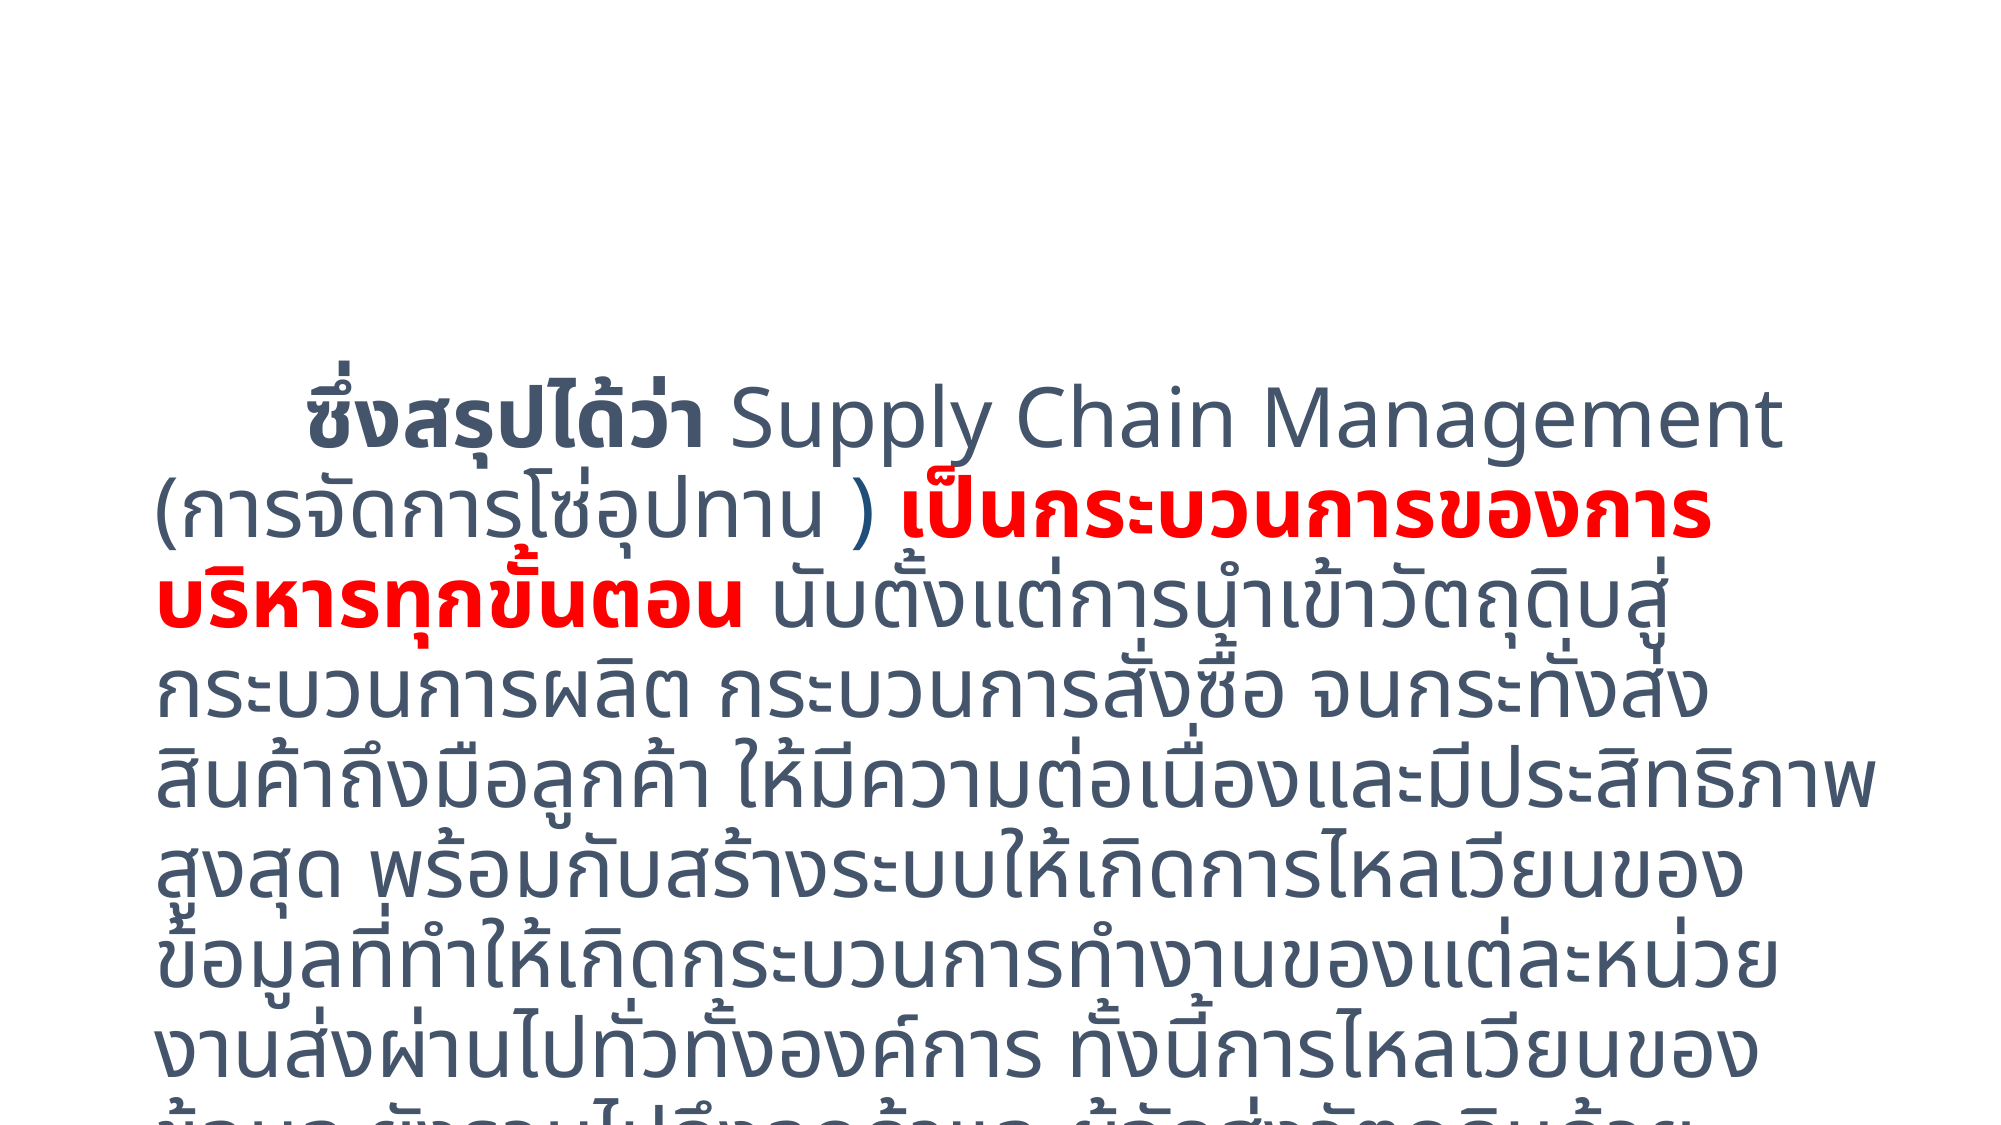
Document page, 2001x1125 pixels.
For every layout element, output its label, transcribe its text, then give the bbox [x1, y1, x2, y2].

list ซึ่งสรุปได้ว่า Supply Chain Management (การจัดการโซ่อุปทาน ) เป็นกระบวนการของการบริหารทุกขั้นตอน นับตั้งแต่การนำเข้าวัตถุดิบสู่กระบวนการผลิต กระบวนการสั่งซื้อ จนกระทั่งส่งสินค้าถึงมือลูกค้า ให้มีความต่อเนื่องและมีประสิทธิภาพสูงสุด พร้อมกับสร้างระบบให้เกิดการไหลเวียนของข้อมูลที่ทำให้เกิดกระบวนการทำงานของแต่ละหน่วยงานส่งผ่านไปทั่วทั้งองค์การ ทั้งนี้การไหลเวียนของข้อมูล ยังรวมไปถึงลูกค้าและผู้จัดส่งวัตถุดิบด้วย [139, 247, 1907, 962]
